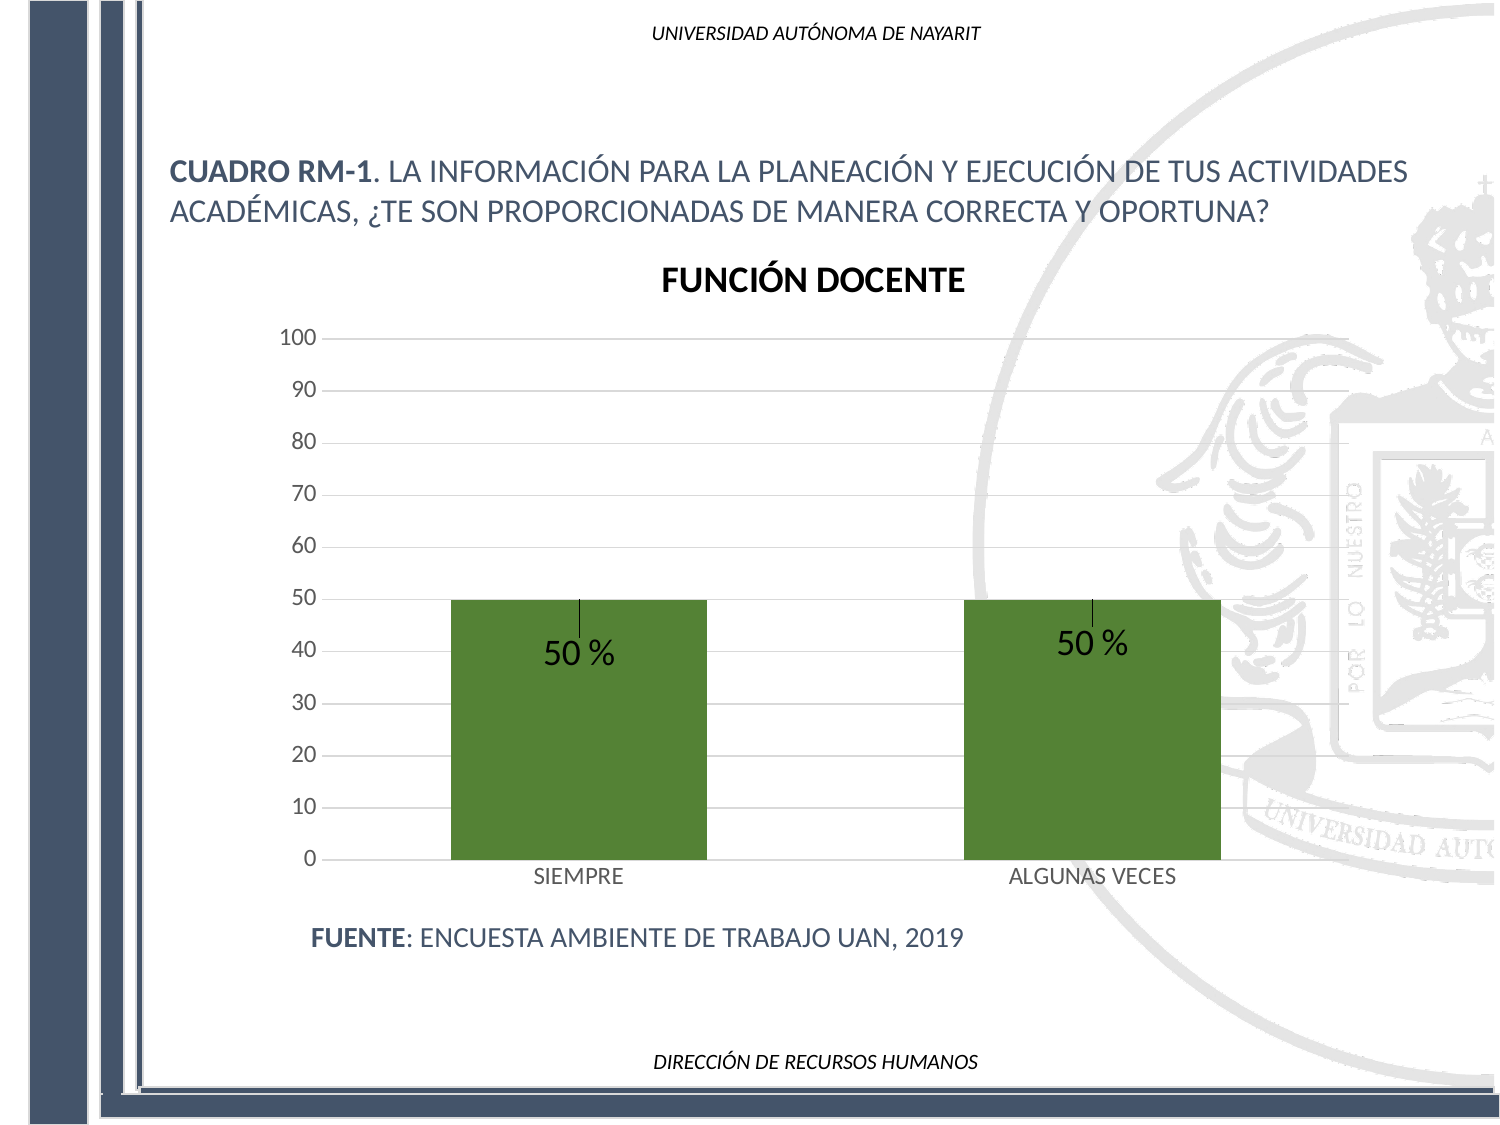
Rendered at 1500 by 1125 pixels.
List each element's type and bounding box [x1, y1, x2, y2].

chart [256, 231, 1372, 905]
text_box [29, 0, 1500, 1125]
